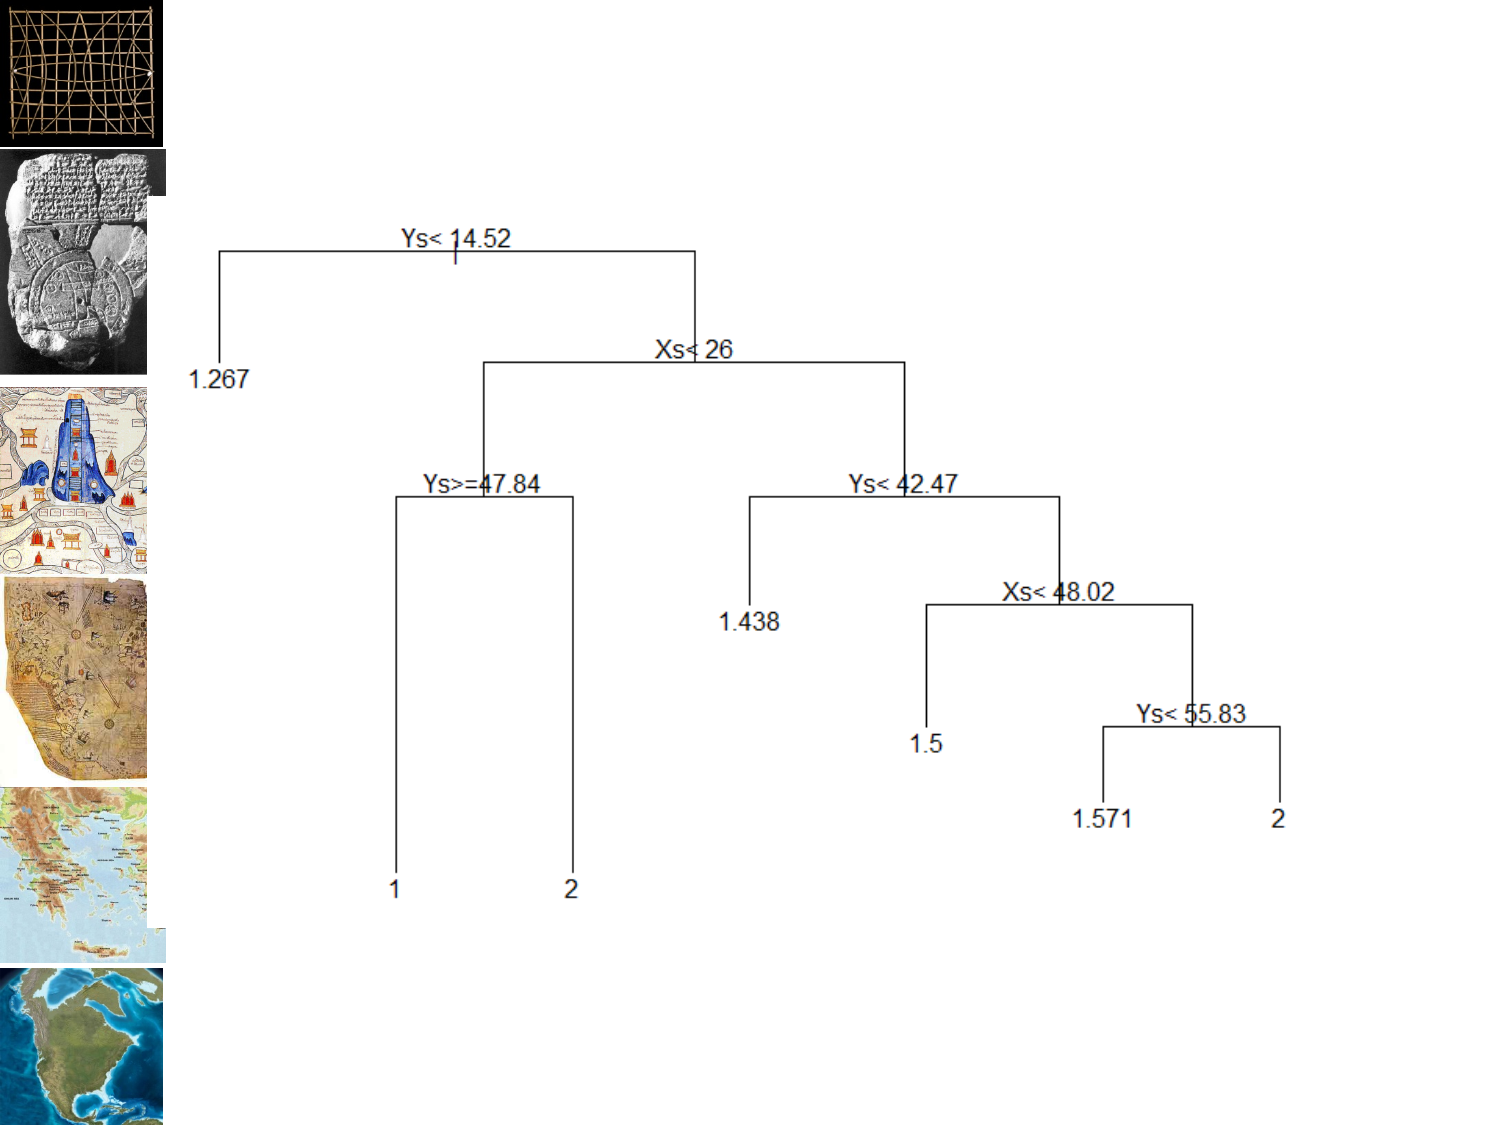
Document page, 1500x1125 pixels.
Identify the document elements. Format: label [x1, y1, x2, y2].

picture [0, 968, 163, 1125]
picture [0, 0, 163, 147]
picture [0, 149, 1353, 963]
